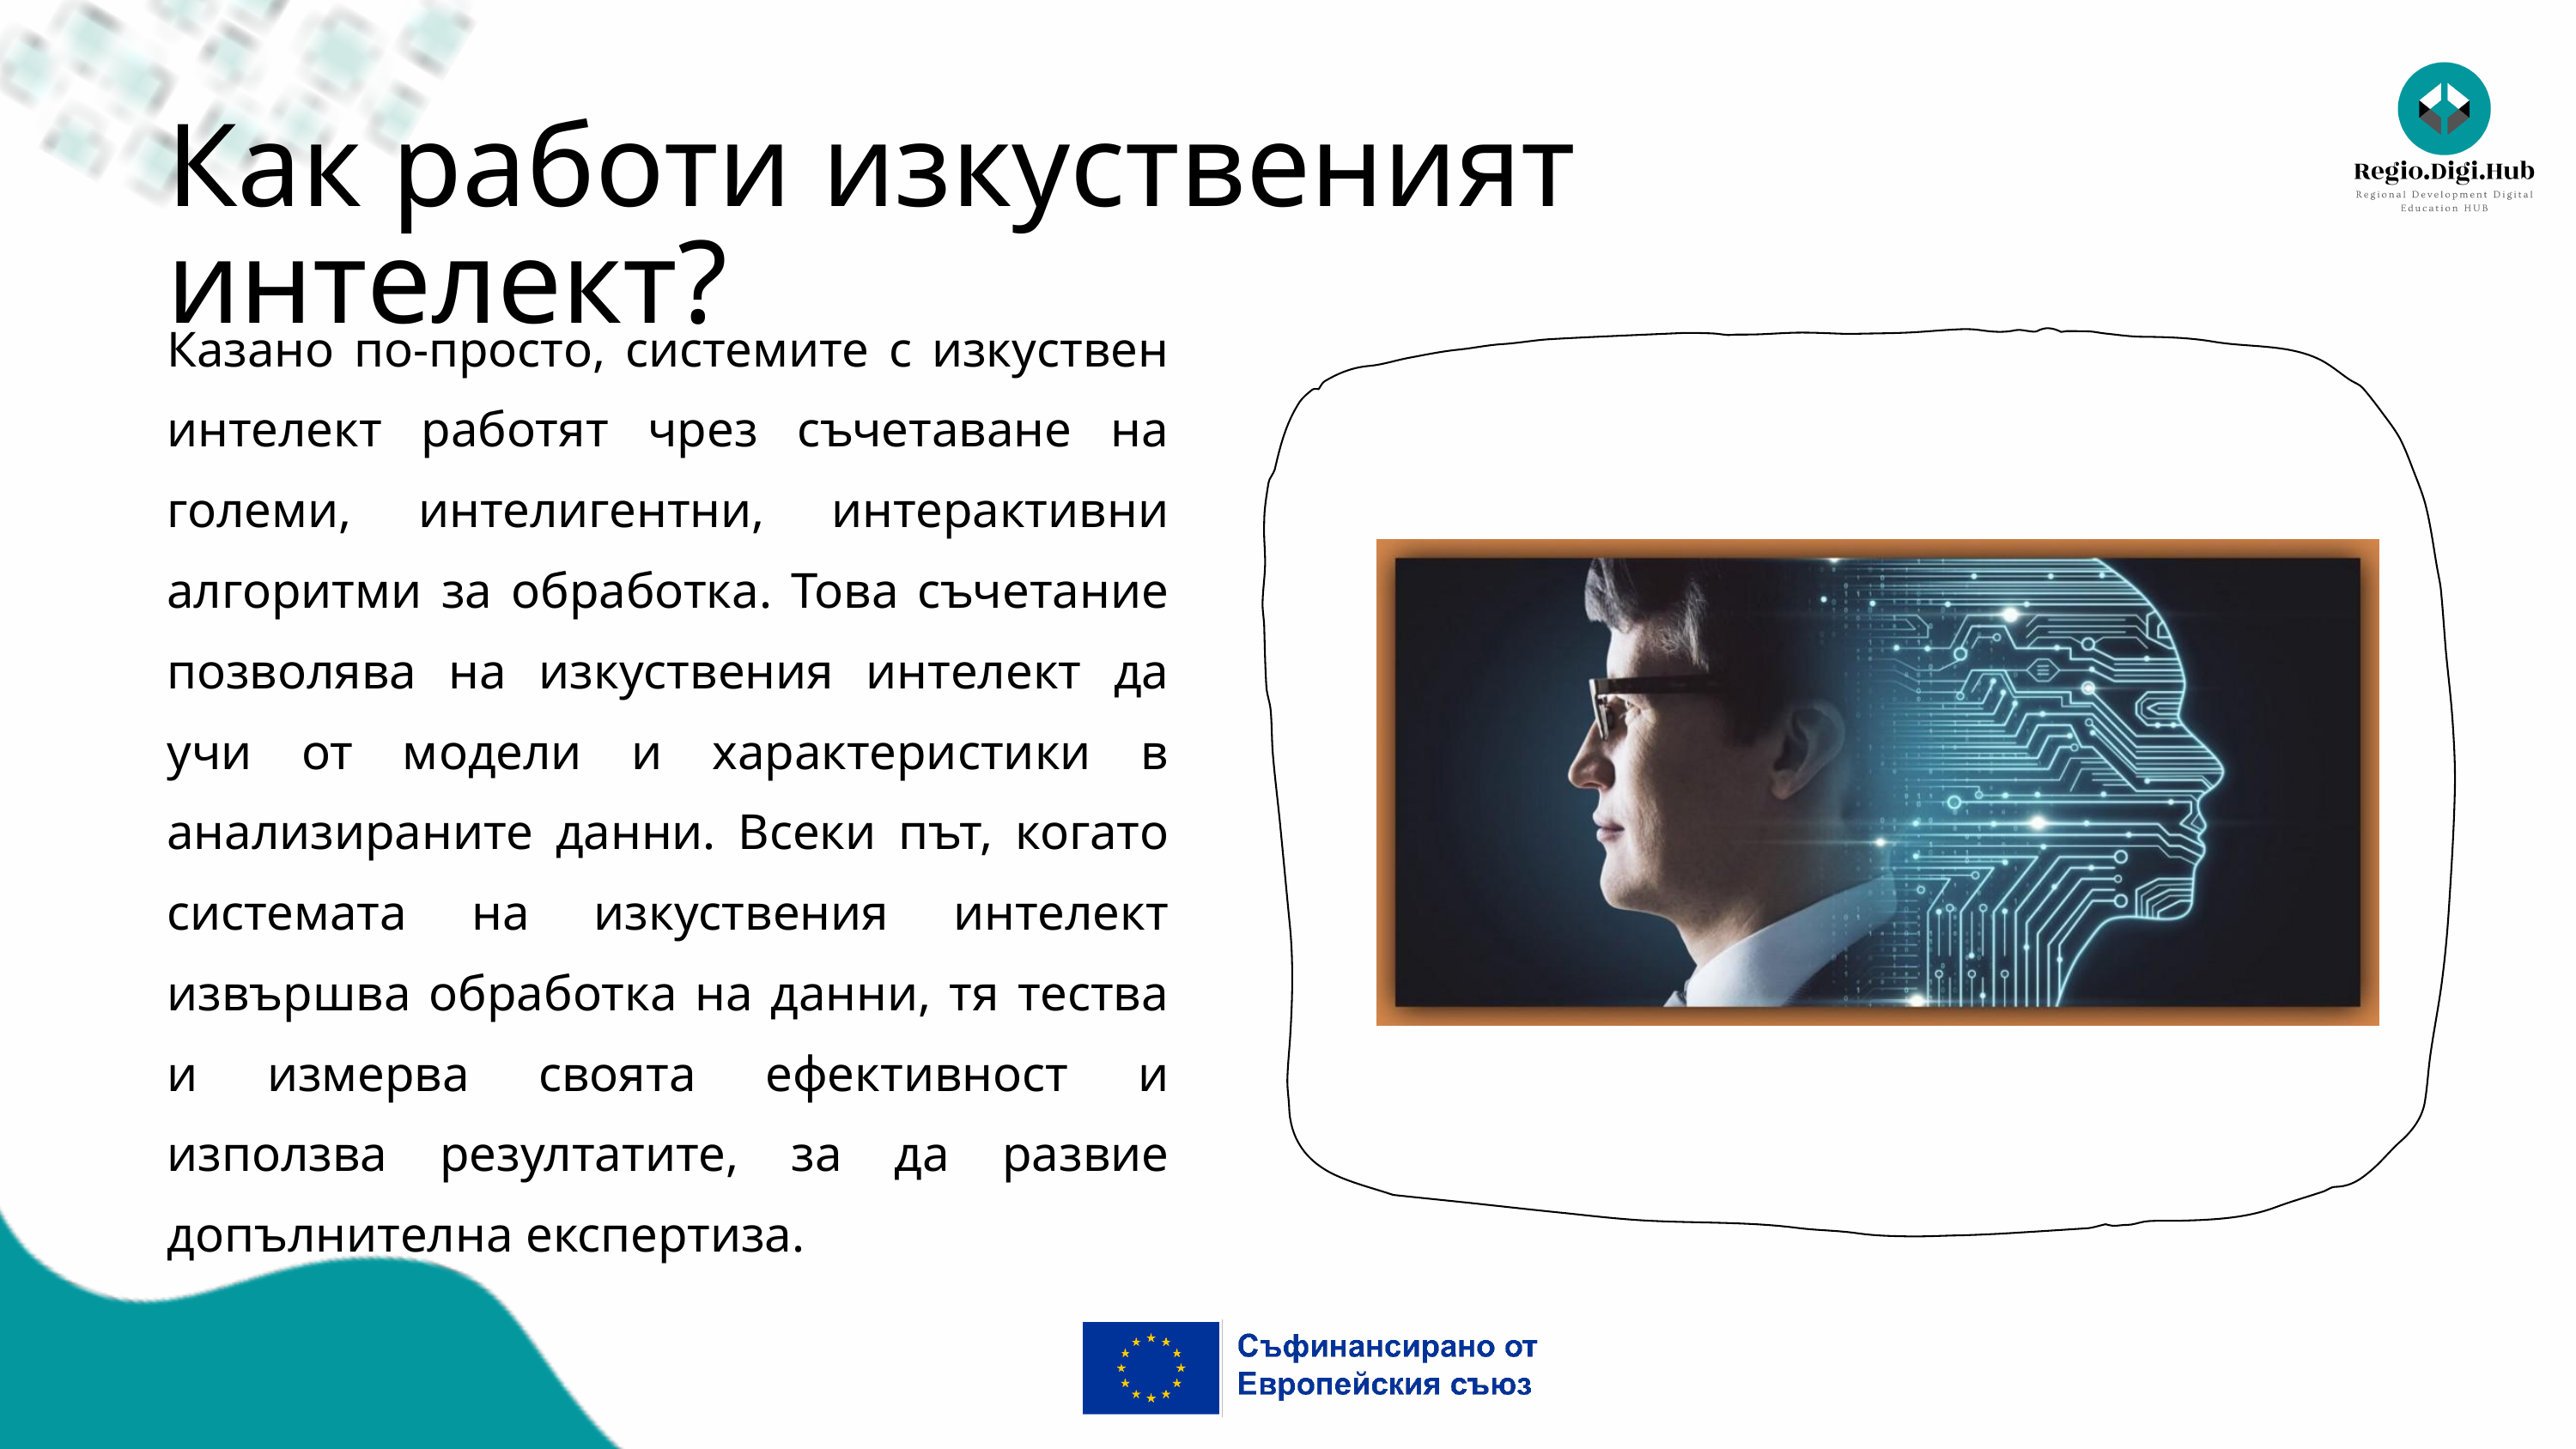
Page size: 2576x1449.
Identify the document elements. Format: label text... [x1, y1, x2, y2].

picture [1376, 539, 2380, 1026]
text_box [1262, 333, 2456, 1237]
text_box Как работи изкуственият интелект? [167, 112, 2103, 347]
picture [1074, 1314, 1558, 1422]
picture [0, 1069, 1030, 1449]
picture [0, 0, 481, 223]
text_box Казано по-просто, системите с изкуствен интелект работят чрез съчетаване на големи, интелигентни, интерактивни алгоритми за обработка. Това съчетание позволява на изкуствения интелект да учи от модели и характеристики в анализираните данни. Всеки път, когато системата на изкуствения интелект извършва обработка на данни, тя тества и измерва своята ефективност и използва резултатите, за да развие допълнителна експертиза. [167, 347, 1170, 1262]
picture [2312, 0, 2576, 264]
